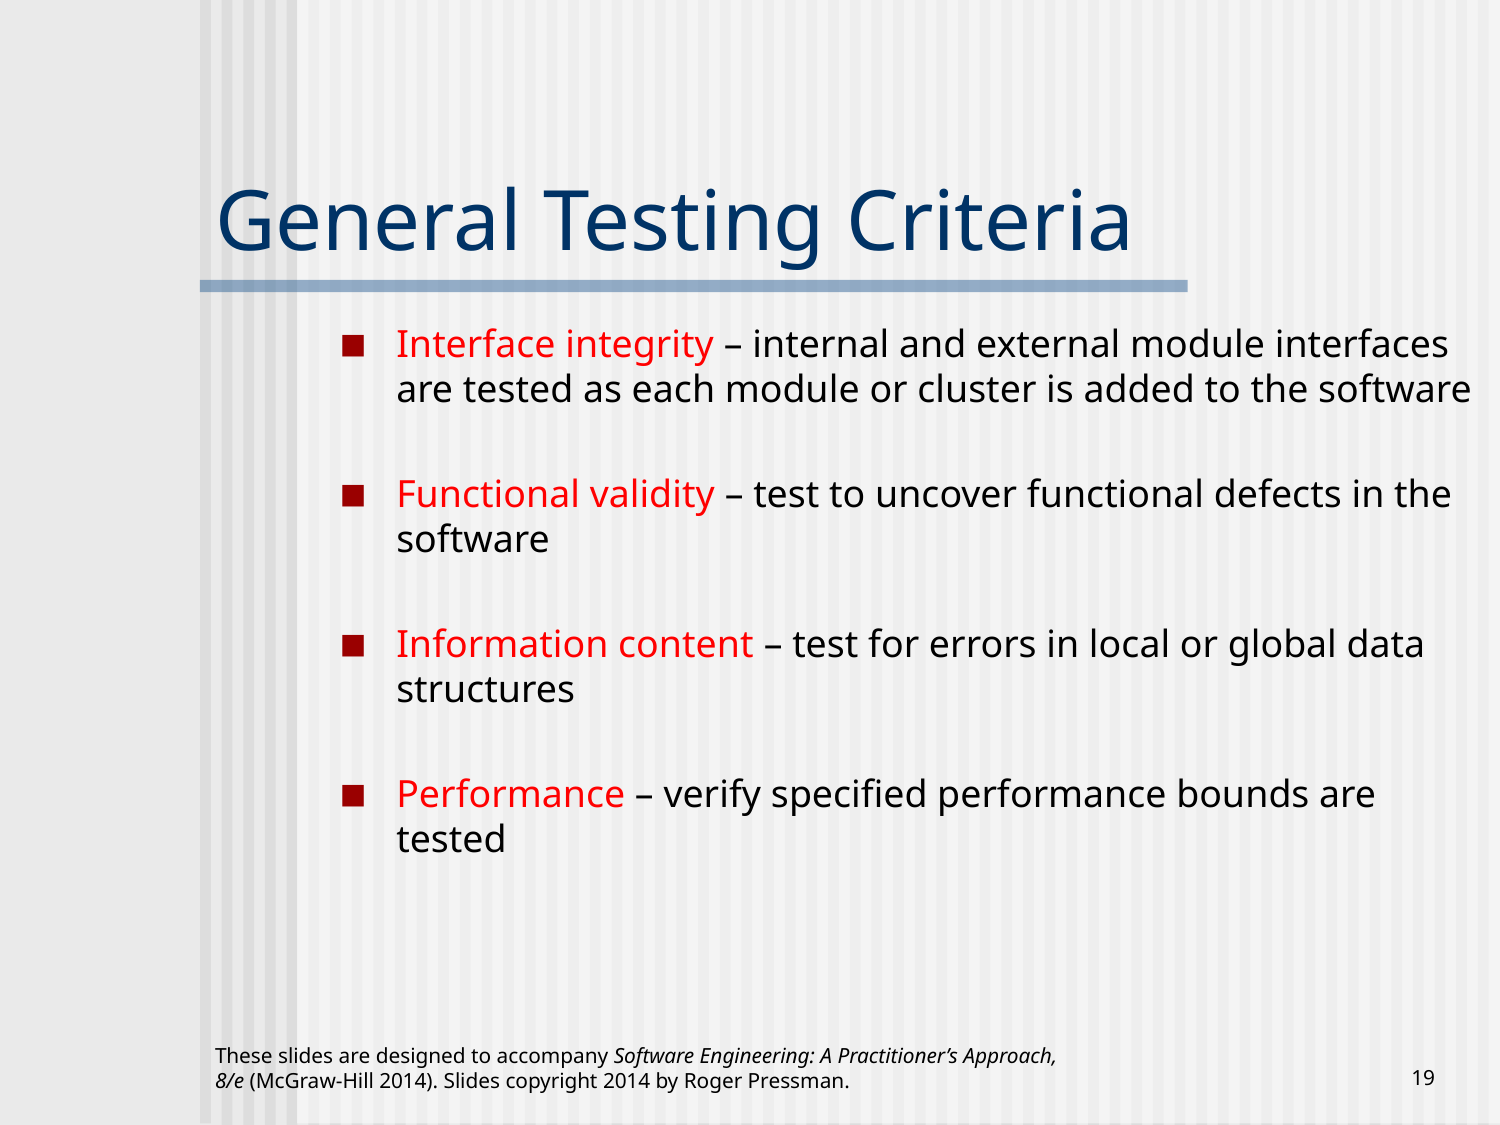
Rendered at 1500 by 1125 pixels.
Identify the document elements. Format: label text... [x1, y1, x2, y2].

list Interface integrity – internal and external module interfaces are tested as each module or cluster is added to the software Functional validity – test to uncover functional defects in the software Information content – test for errors in local or global data structures Performance – verify specified performance bounds are tested [324, 312, 1500, 988]
title General Testing Criteria [200, 162, 1225, 275]
text_box ‹#› [1237, 1024, 1450, 1100]
text_box These slides are designed to accompany Software Engineering: A Practitioner’s Approach, 8/e (McGraw-Hill 2014). Slides copyright 2014 by Roger Pressman. [199, 1024, 1100, 1100]
